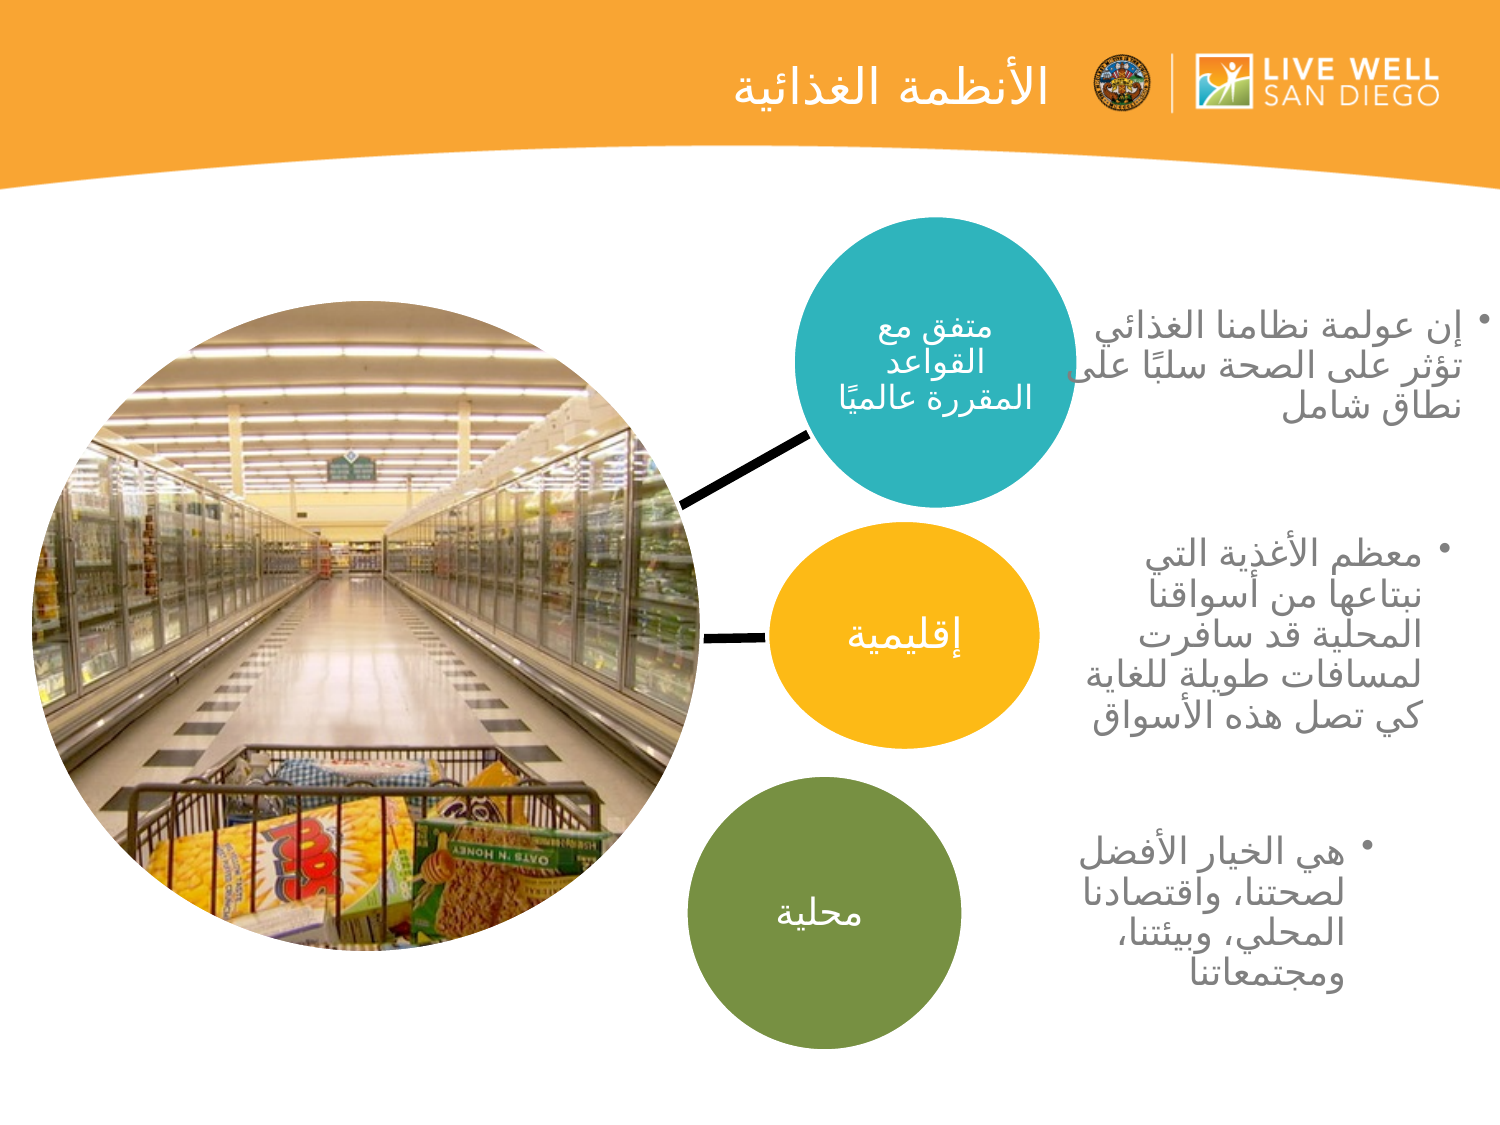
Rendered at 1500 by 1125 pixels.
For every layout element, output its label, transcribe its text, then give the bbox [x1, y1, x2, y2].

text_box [29, 199, 1474, 1078]
picture [0, 0, 1500, 1125]
title الأنظمة الغذائية [113, 27, 1052, 150]
